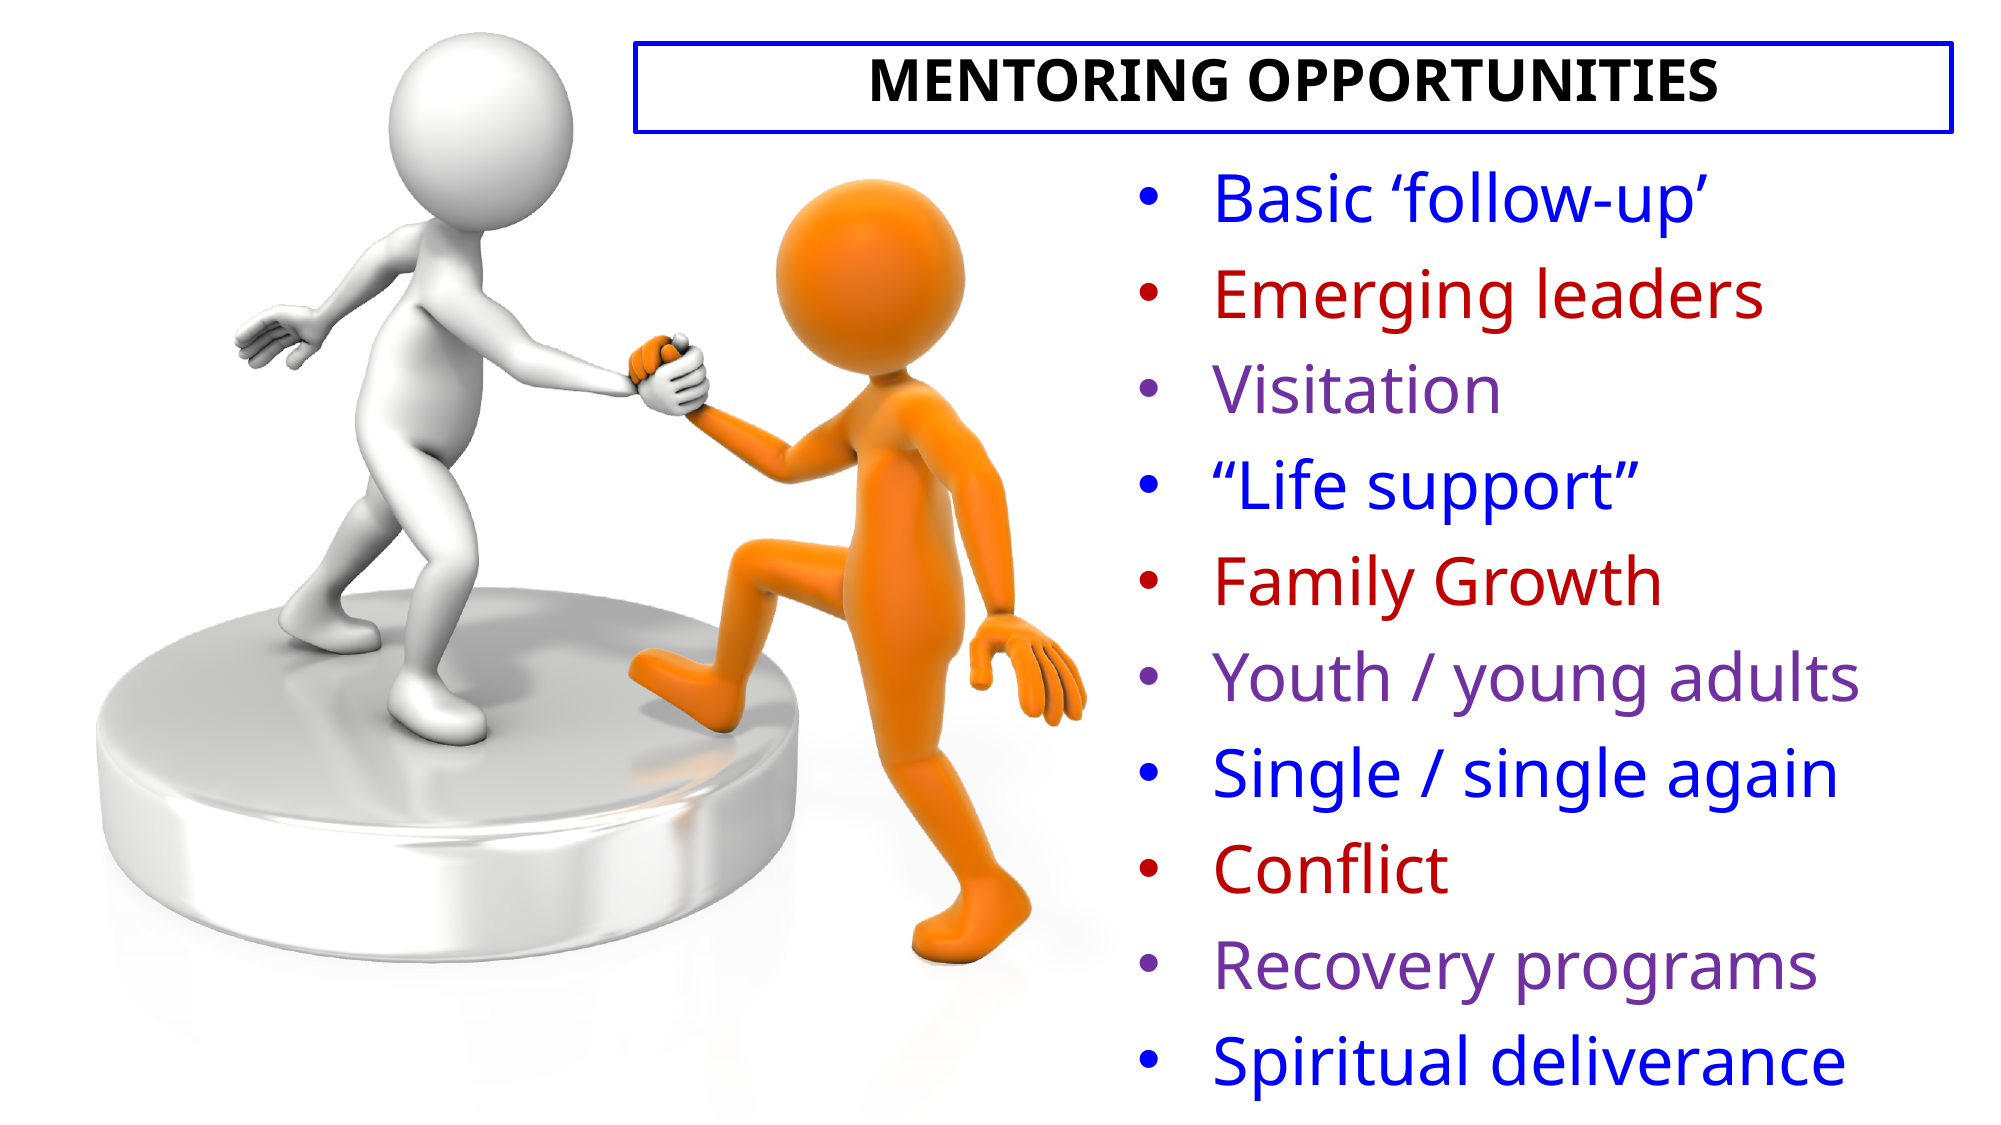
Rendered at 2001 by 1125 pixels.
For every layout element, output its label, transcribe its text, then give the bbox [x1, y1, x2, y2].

subtitle MENTORING OPPORTUNITIES [1202, 43, 1952, 132]
text_box Basic ‘follow-up’ Emerging leaders Visitation “Life support” Family Growth Youth / young adults Single / single again Conflict Recovery programs Spiritual deliverance [1202, 132, 1952, 1106]
picture [0, 13, 1202, 1125]
